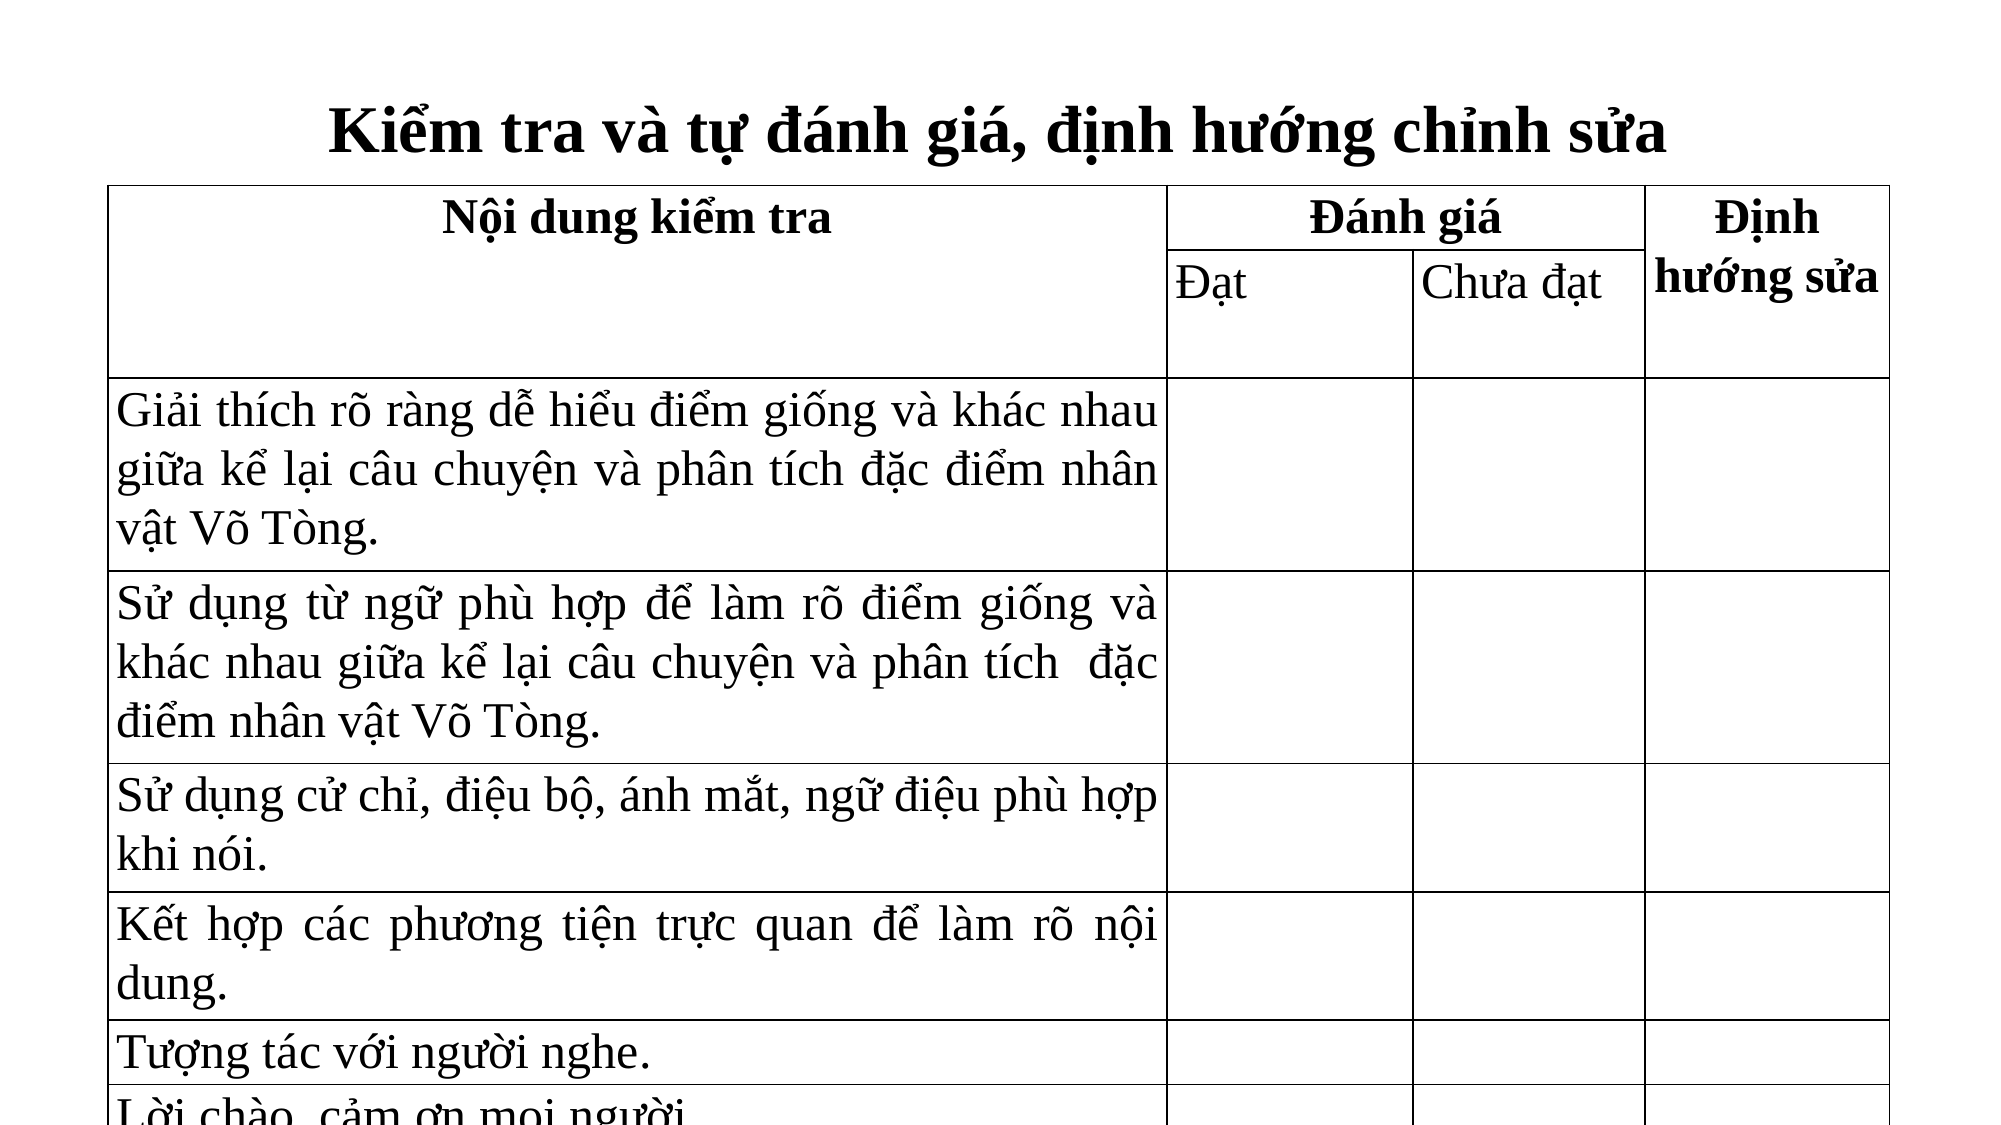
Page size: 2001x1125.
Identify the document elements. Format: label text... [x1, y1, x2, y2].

table_cell [1414, 1021, 1644, 1084]
table_cell Tượng tác với người nghe. [109, 1021, 1166, 1084]
table_cell [1168, 893, 1412, 1019]
table_cell [1646, 1085, 1889, 1125]
table_cell [1646, 379, 1889, 570]
table_cell Đạt [1168, 251, 1412, 377]
table_cell [1646, 893, 1889, 1019]
table_cell [1168, 572, 1412, 763]
table_cell [1414, 893, 1644, 1019]
table_cell [1646, 1021, 1889, 1084]
table_cell [1414, 572, 1644, 763]
table_cell [1168, 1021, 1412, 1084]
table_cell [1168, 379, 1412, 570]
table_cell [1168, 1085, 1412, 1125]
table_cell Sử dụng cử chỉ, điệu bộ, ánh mắt, ngữ điệu phù hợp khi nói. [109, 764, 1166, 891]
table_cell [1168, 764, 1412, 891]
table_cell Lời chào, cảm ơn mọi người. [109, 1085, 1166, 1125]
table_cell [1414, 764, 1644, 891]
table_cell [1414, 379, 1644, 570]
table_header Nội dung kiểm tra [109, 186, 1166, 377]
table_cell Chưa đạt [1414, 251, 1644, 377]
table_header Định hướng sửa [1646, 186, 1889, 377]
table_cell [1646, 572, 1889, 763]
table_cell [1646, 764, 1889, 891]
text_box Kiểm tra và tự đánh giá, định hướng chỉnh sửa [108, 72, 1890, 174]
table_cell Sử dụng từ ngữ phù hợp để làm rõ điểm giống và khác nhau giữa kể lại câu chuyện và phân tích đặc điểm nhân vật Võ Tòng. [109, 572, 1166, 763]
table_cell [1414, 1085, 1644, 1125]
table_header Đánh giá [1168, 186, 1644, 249]
table_cell Giải thích rõ ràng dễ hiểu điểm giống và khác nhau giữa kể lại câu chuyện và phân tích đặc điểm nhân vật Võ Tòng. [109, 379, 1166, 570]
table_cell Kết hợp các phương tiện trực quan để làm rõ nội dung. [109, 893, 1166, 1019]
